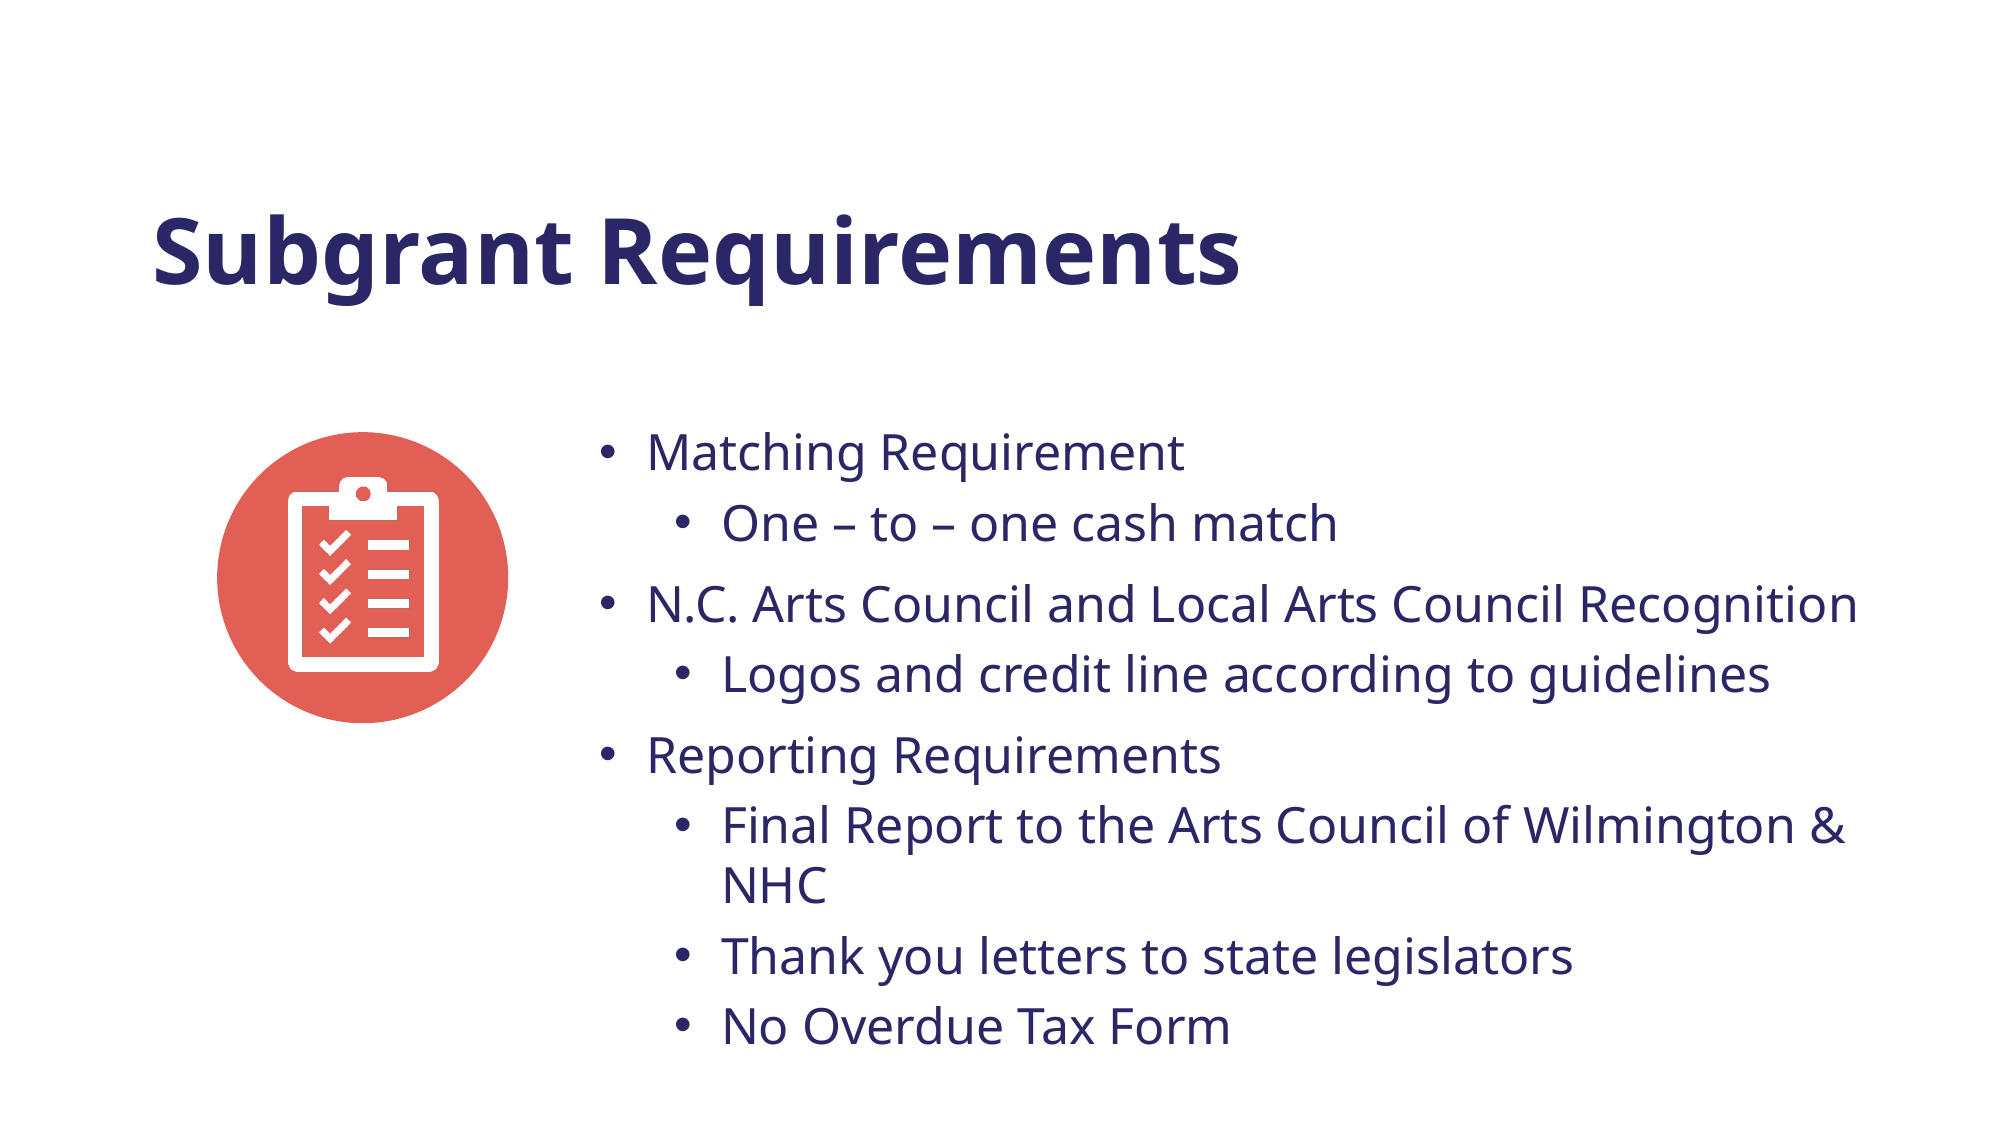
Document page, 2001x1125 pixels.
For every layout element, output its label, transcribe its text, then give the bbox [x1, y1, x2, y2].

list Matching Requirement One – to – one cash match N.C. Arts Council and Local Arts Council Recognition Logos and credit line according to guidelines Reporting Requirements Final Report to the Arts Council of Wilmington & NHC Thank you letters to state legislators No Overdue Tax Form [584, 413, 1954, 1014]
title Subgrant Requirements [137, 149, 1768, 367]
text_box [217, 432, 509, 724]
